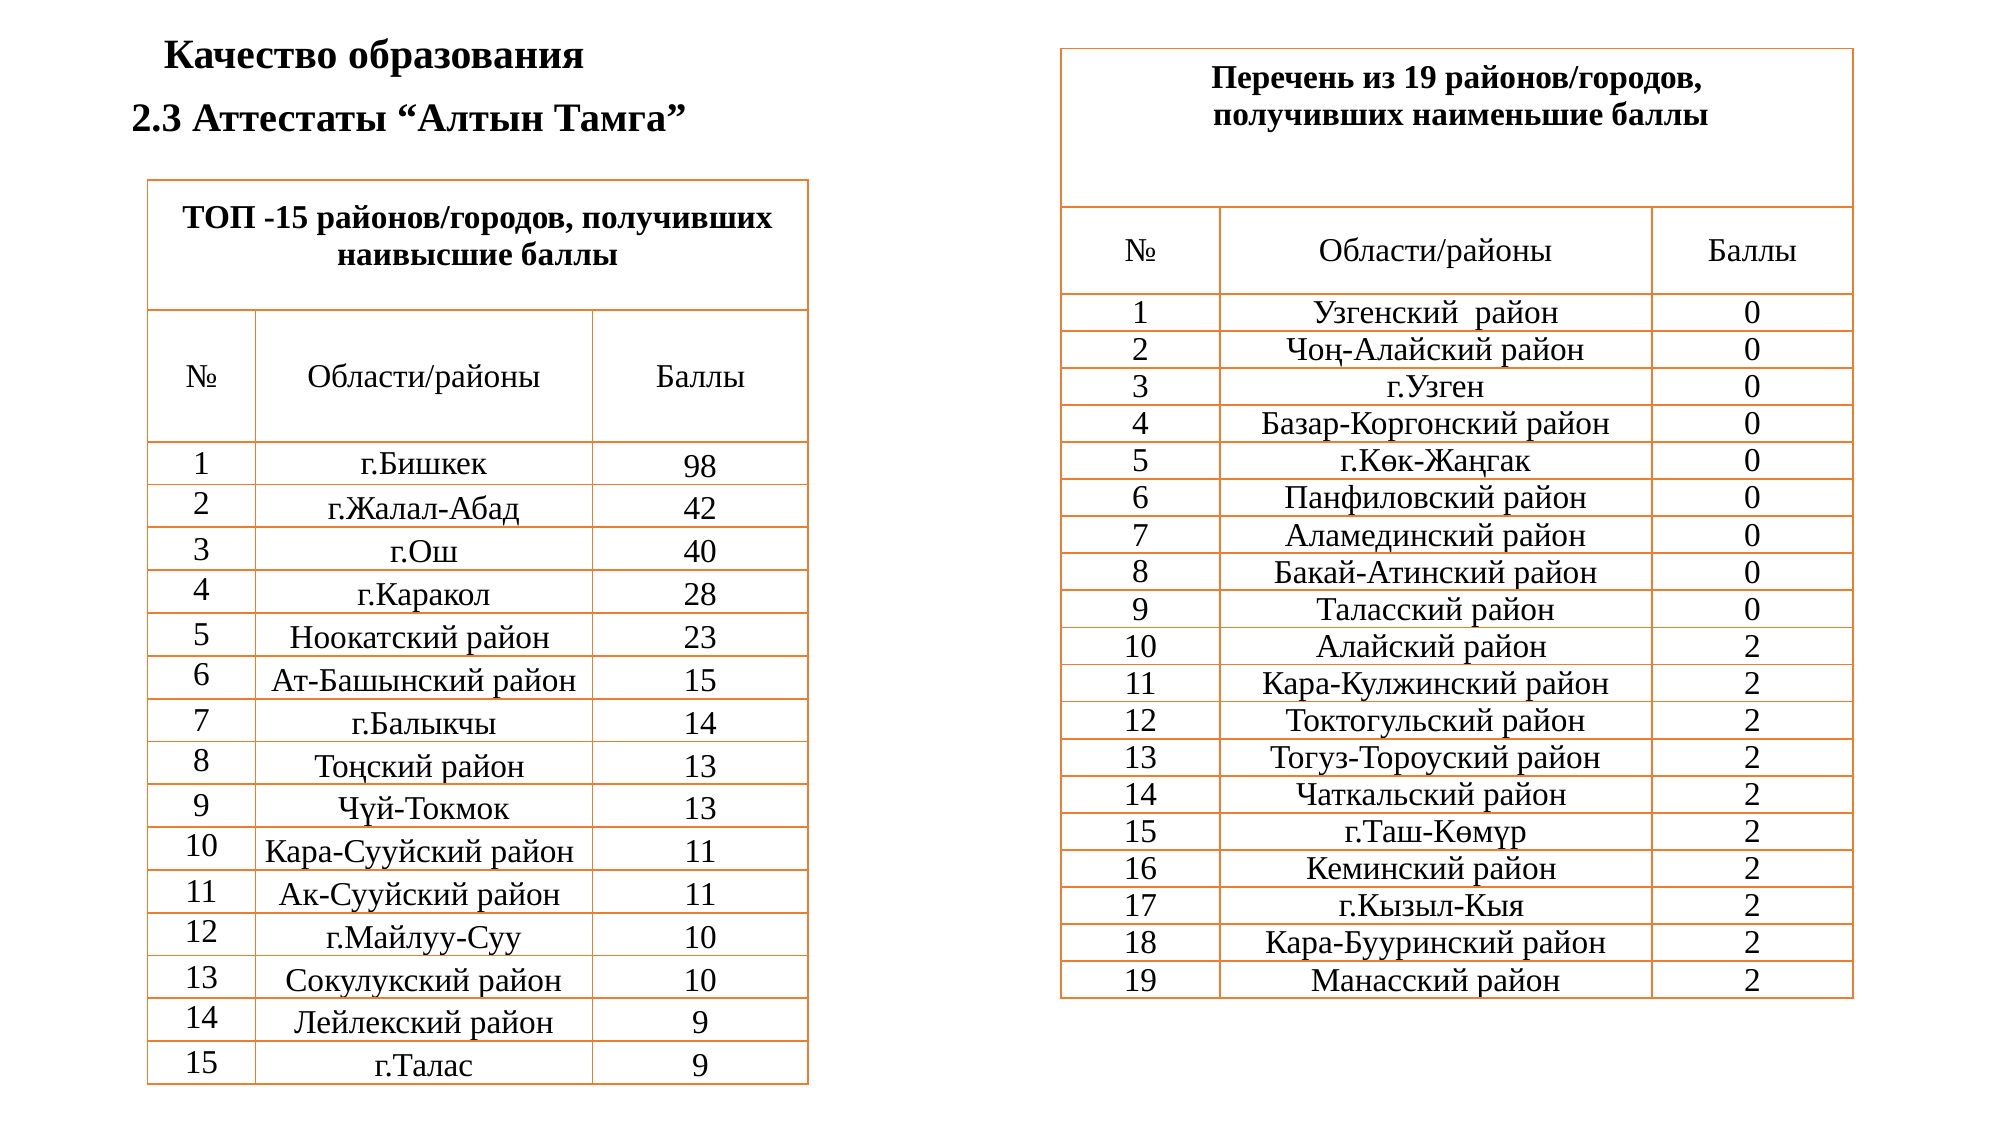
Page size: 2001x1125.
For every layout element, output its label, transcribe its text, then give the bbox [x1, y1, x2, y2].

table_cell 0 [1653, 554, 1852, 589]
table_cell 2 [1062, 332, 1219, 367]
table_cell 0 [1653, 406, 1852, 441]
table_cell 6 [1062, 480, 1219, 515]
table_cell 0 [1653, 591, 1852, 627]
table_cell 2 [148, 485, 255, 526]
table_cell г.Ош [256, 528, 592, 569]
table_cell 11 [593, 871, 807, 912]
table_cell 9 [593, 1042, 807, 1083]
table_cell 13 [148, 956, 255, 997]
table_cell 98 [593, 443, 807, 484]
table_cell Области/районы [256, 311, 592, 441]
table_cell 6 [148, 657, 255, 698]
table_cell Баллы [593, 311, 807, 441]
table_cell г.Жалал-Абад [256, 485, 592, 526]
table_cell 11 [593, 828, 807, 869]
table_cell 19 [1062, 962, 1219, 997]
table_cell 2 [1653, 888, 1852, 923]
table_cell Баллы [1653, 208, 1852, 293]
table_cell Лейлекский район [256, 999, 592, 1040]
table_cell г.Узген [1221, 369, 1651, 404]
table_cell Бакай-Атинский район [1221, 554, 1651, 589]
table_cell Области/районы [1221, 208, 1651, 293]
table_cell 12 [148, 914, 255, 955]
table_cell Чаткальский район [1221, 777, 1651, 812]
table_header ТОП -15 районов/городов, получивших наивысшие баллы [148, 181, 807, 309]
table_cell 2 [1653, 628, 1852, 664]
table_cell 11 [148, 871, 255, 912]
table_cell 13 [1062, 740, 1219, 775]
table_cell Манасский район [1221, 962, 1651, 997]
table_cell 15 [148, 1042, 255, 1083]
table_cell 3 [1062, 369, 1219, 404]
table_cell 5 [1062, 443, 1219, 478]
table_cell 2 [1653, 665, 1852, 701]
table_cell 0 [1653, 295, 1852, 330]
table_cell Тогуз-Тороуский район [1221, 740, 1651, 775]
table_cell 14 [148, 999, 255, 1040]
table_cell Кара-Бууринский район [1221, 925, 1651, 960]
table_cell 0 [1653, 443, 1852, 478]
table_cell Кара-Кулжинский район [1221, 665, 1651, 701]
table_cell 4 [148, 571, 255, 612]
table_cell 9 [1062, 591, 1219, 627]
table_cell 9 [593, 999, 807, 1040]
table_cell Ноокатский район [256, 614, 592, 655]
table_cell 7 [148, 700, 255, 741]
table_cell 10 [593, 914, 807, 955]
table_cell 4 [1062, 406, 1219, 441]
table_cell 42 [593, 485, 807, 526]
table_cell Ак-Сууйский район [256, 871, 592, 912]
table_cell 2 [1653, 702, 1852, 738]
table_cell Кара-Сууйский район [256, 828, 592, 869]
table_cell г.Каракол [256, 571, 592, 612]
table_cell 2 [1653, 925, 1852, 960]
table_cell г.Балыкчы [256, 700, 592, 741]
table_cell Чүй-Токмок [256, 785, 592, 826]
table_cell № [148, 311, 255, 441]
table_cell 15 [593, 657, 807, 698]
table_cell 40 [593, 528, 807, 569]
table_cell 10 [1062, 628, 1219, 664]
table_cell 5 [148, 614, 255, 655]
table_cell Ат-Башынский район [256, 657, 592, 698]
text_box Качество образования [149, 19, 611, 84]
table_cell 8 [148, 742, 255, 783]
table_cell 2 [1653, 814, 1852, 849]
table_cell 1 [148, 443, 255, 484]
table_cell 0 [1653, 480, 1852, 515]
table_cell 9 [148, 785, 255, 826]
table_cell 0 [1653, 332, 1852, 367]
table_cell 18 [1062, 925, 1219, 960]
table_cell 17 [1062, 888, 1219, 923]
table_cell г.Майлуу-Суу [256, 914, 592, 955]
table_cell 10 [148, 828, 255, 869]
table_cell Тоңский район [256, 742, 592, 783]
table_cell 12 [1062, 702, 1219, 738]
table_cell Алайский район [1221, 628, 1651, 664]
table_cell Узгенский район [1221, 295, 1651, 330]
table_cell 7 [1062, 517, 1219, 552]
table_cell Панфиловский район [1221, 480, 1651, 515]
table_cell г.Кызыл-Кыя [1221, 888, 1651, 923]
table_cell 10 [593, 956, 807, 997]
table_cell 14 [1062, 777, 1219, 812]
table_cell 15 [1062, 814, 1219, 849]
table_cell 3 [148, 528, 255, 569]
table_cell 2 [1653, 962, 1852, 997]
table_cell Чоң-Алайский район [1221, 332, 1651, 367]
table_cell г.Талас [256, 1042, 592, 1083]
table_cell 16 [1062, 851, 1219, 886]
table_cell г.Таш-Көмүр [1221, 814, 1651, 849]
table_cell г.Көк-Жаңгак [1221, 443, 1651, 478]
table_cell 2 [1653, 777, 1852, 812]
table_cell 14 [593, 700, 807, 741]
table_cell 0 [1653, 369, 1852, 404]
table_cell 23 [593, 614, 807, 655]
table_cell 1 [1062, 295, 1219, 330]
table_cell Токтогульский район [1221, 702, 1651, 738]
table_cell Аламединский район [1221, 517, 1651, 552]
table_cell г.Бишкек [256, 443, 592, 484]
table_cell Кеминский район [1221, 851, 1651, 886]
table_cell 11 [1062, 665, 1219, 701]
table_cell Сокулукский район [256, 956, 592, 997]
table_cell 13 [593, 785, 807, 826]
table_cell Таласский район [1221, 591, 1651, 627]
table_cell 0 [1653, 517, 1852, 552]
title 2.3 Аттестаты “Алтын Тамга” [115, 66, 704, 170]
table_cell 2 [1653, 851, 1852, 886]
table_header Перечень из 19 районов/городов, получивших наименьшие баллы [1062, 49, 1852, 206]
table_cell 13 [593, 742, 807, 783]
table_cell 28 [593, 571, 807, 612]
table_cell 2 [1653, 740, 1852, 775]
table_cell Базар-Коргонский район [1221, 406, 1651, 441]
table_cell № [1062, 208, 1219, 293]
table_cell 8 [1062, 554, 1219, 589]
